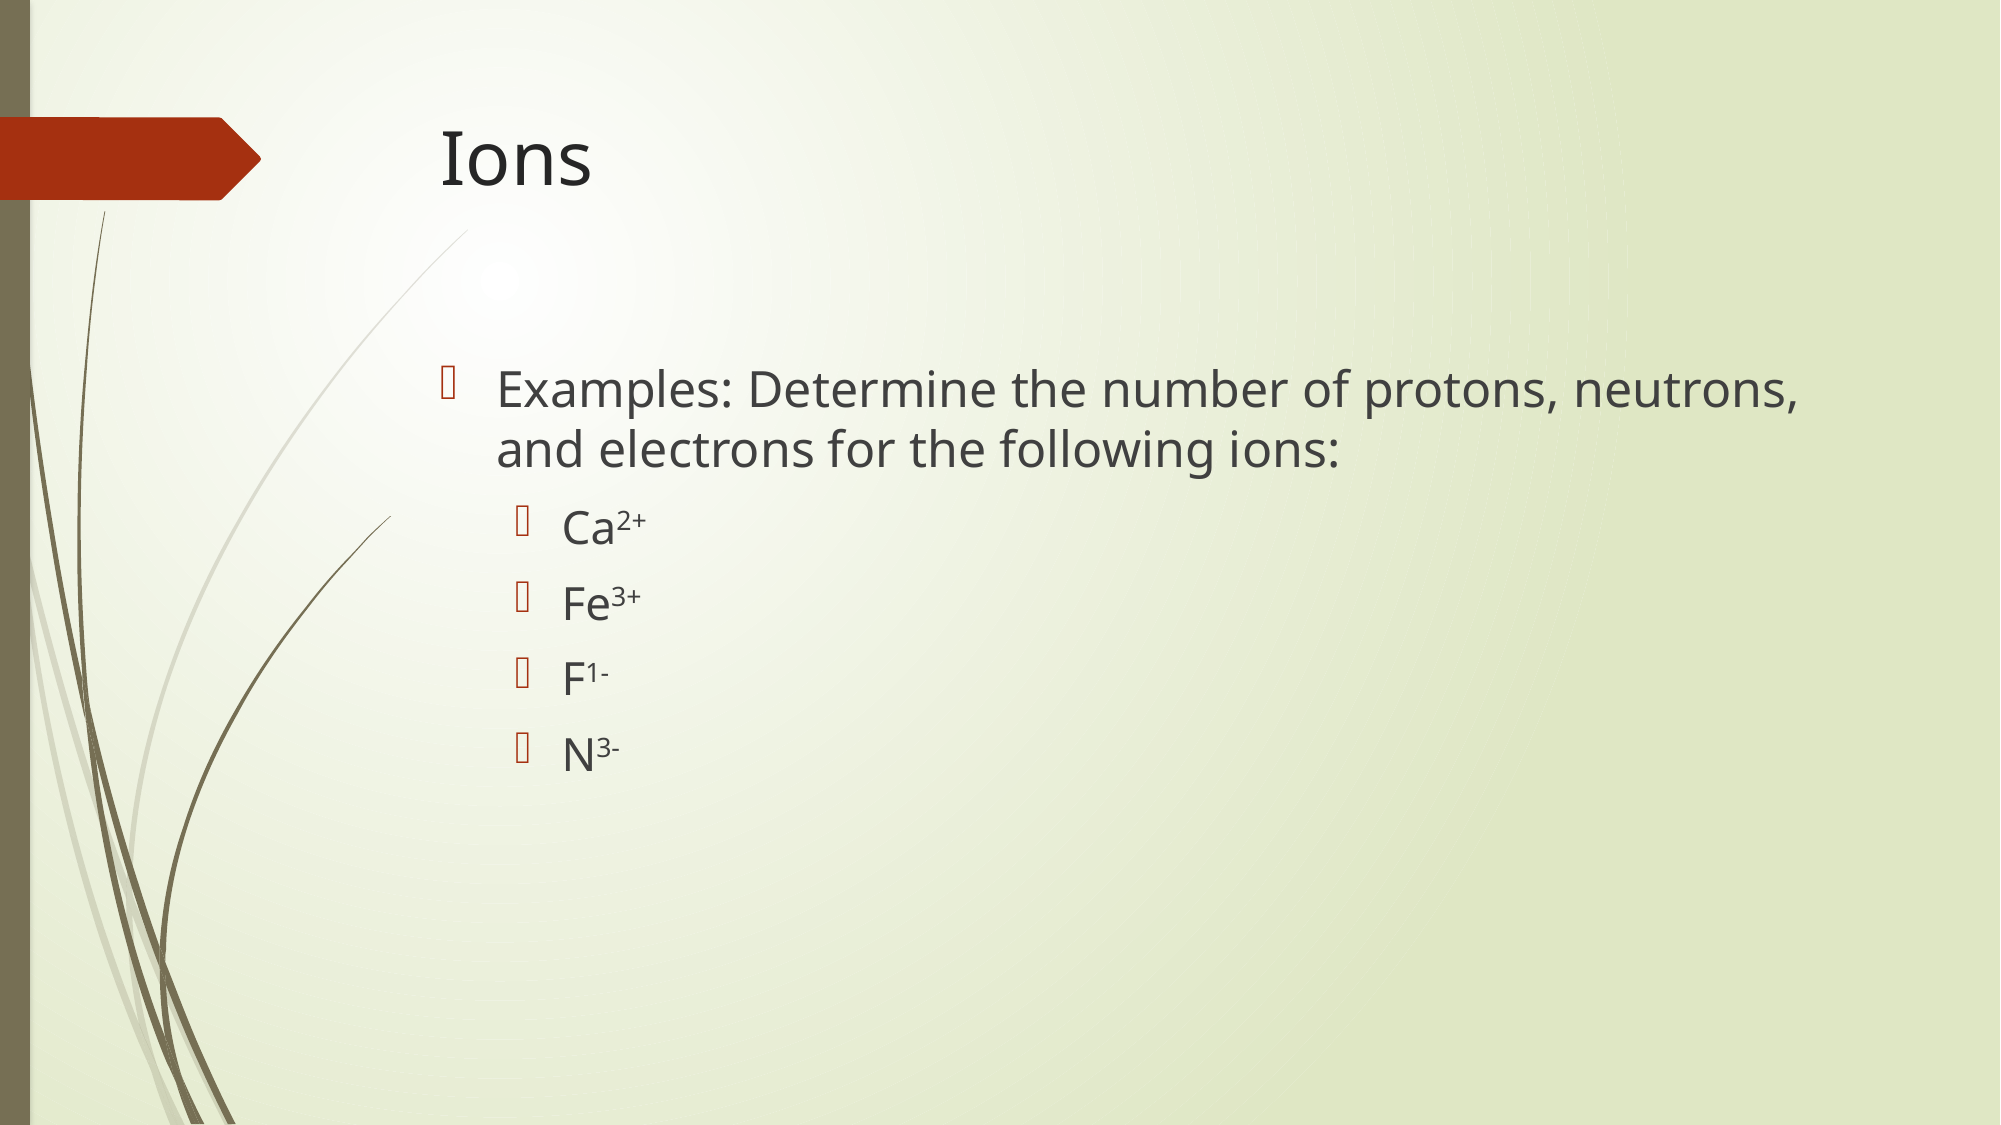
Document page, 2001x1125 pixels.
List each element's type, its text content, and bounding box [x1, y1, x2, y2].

title Ions [425, 102, 1888, 313]
list Examples: Determine the number of protons, neutrons, and electrons for the following ions: Ca2+ Fe3+ F1- N3- [424, 350, 1888, 970]
